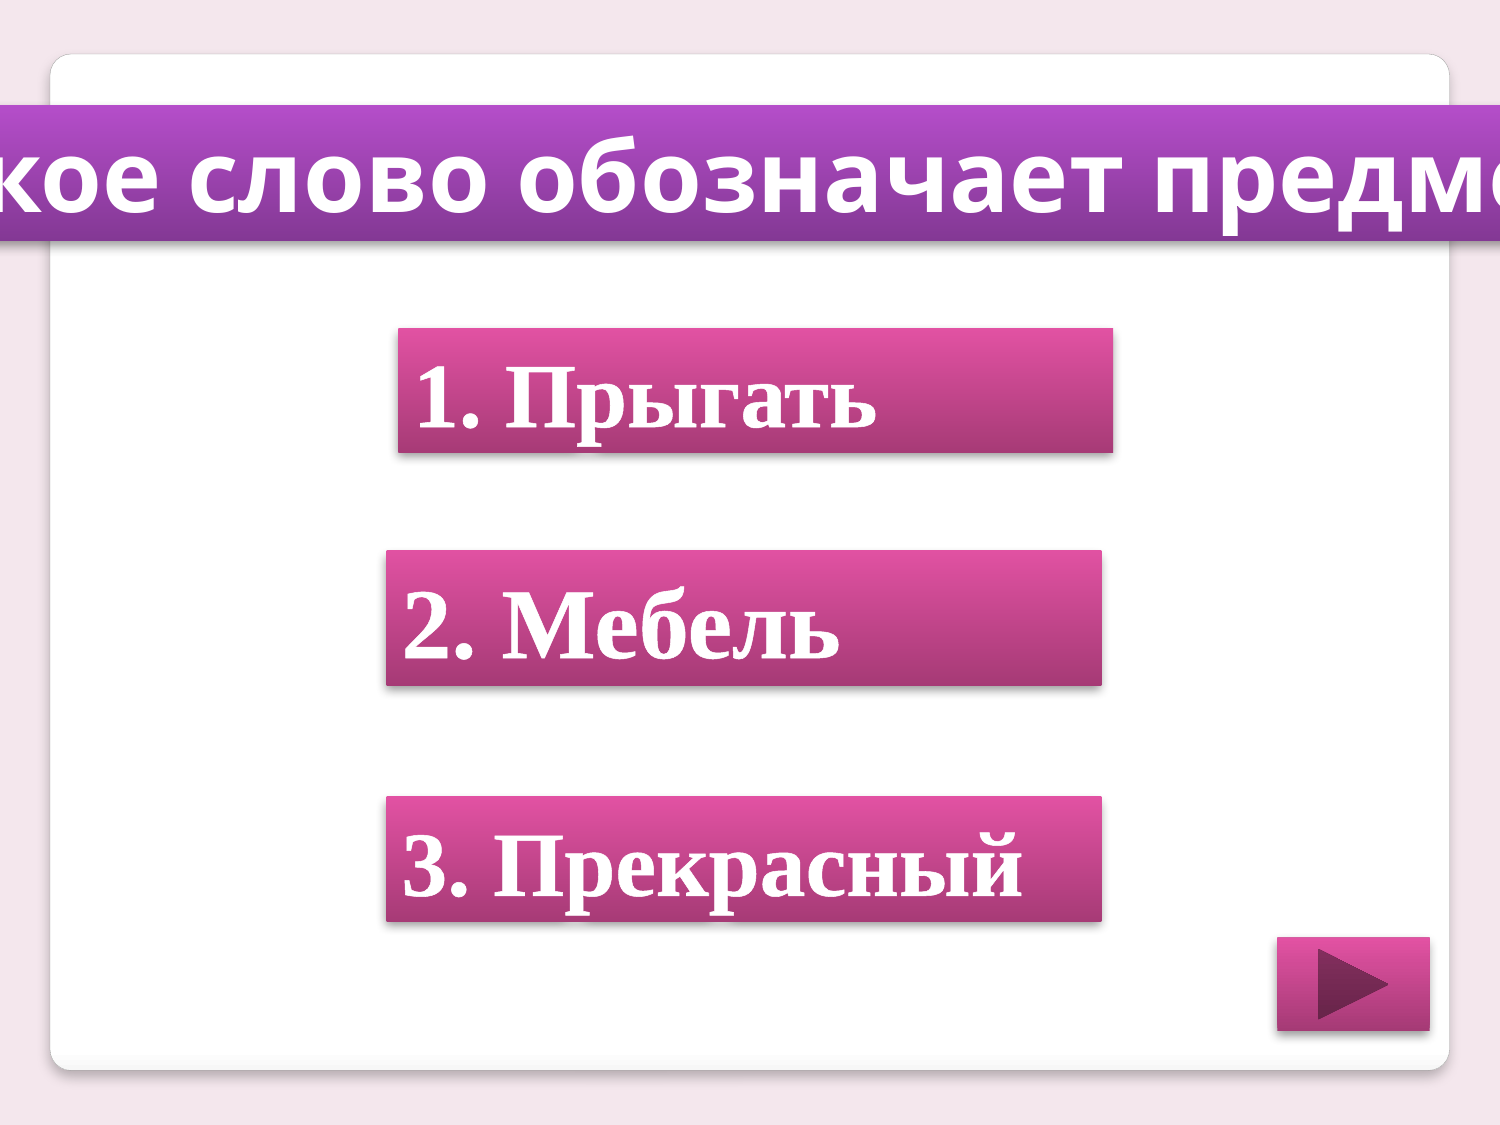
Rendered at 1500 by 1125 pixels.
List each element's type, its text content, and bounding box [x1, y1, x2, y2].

text_box 1. Прыгать [398, 328, 1114, 453]
text_box 3. Прекрасный [386, 796, 1102, 922]
text_box 2. Мебель [386, 550, 1102, 686]
text_box [1277, 937, 1430, 1032]
text_box Какое слово обозначает предмет? [0, 105, 1500, 241]
